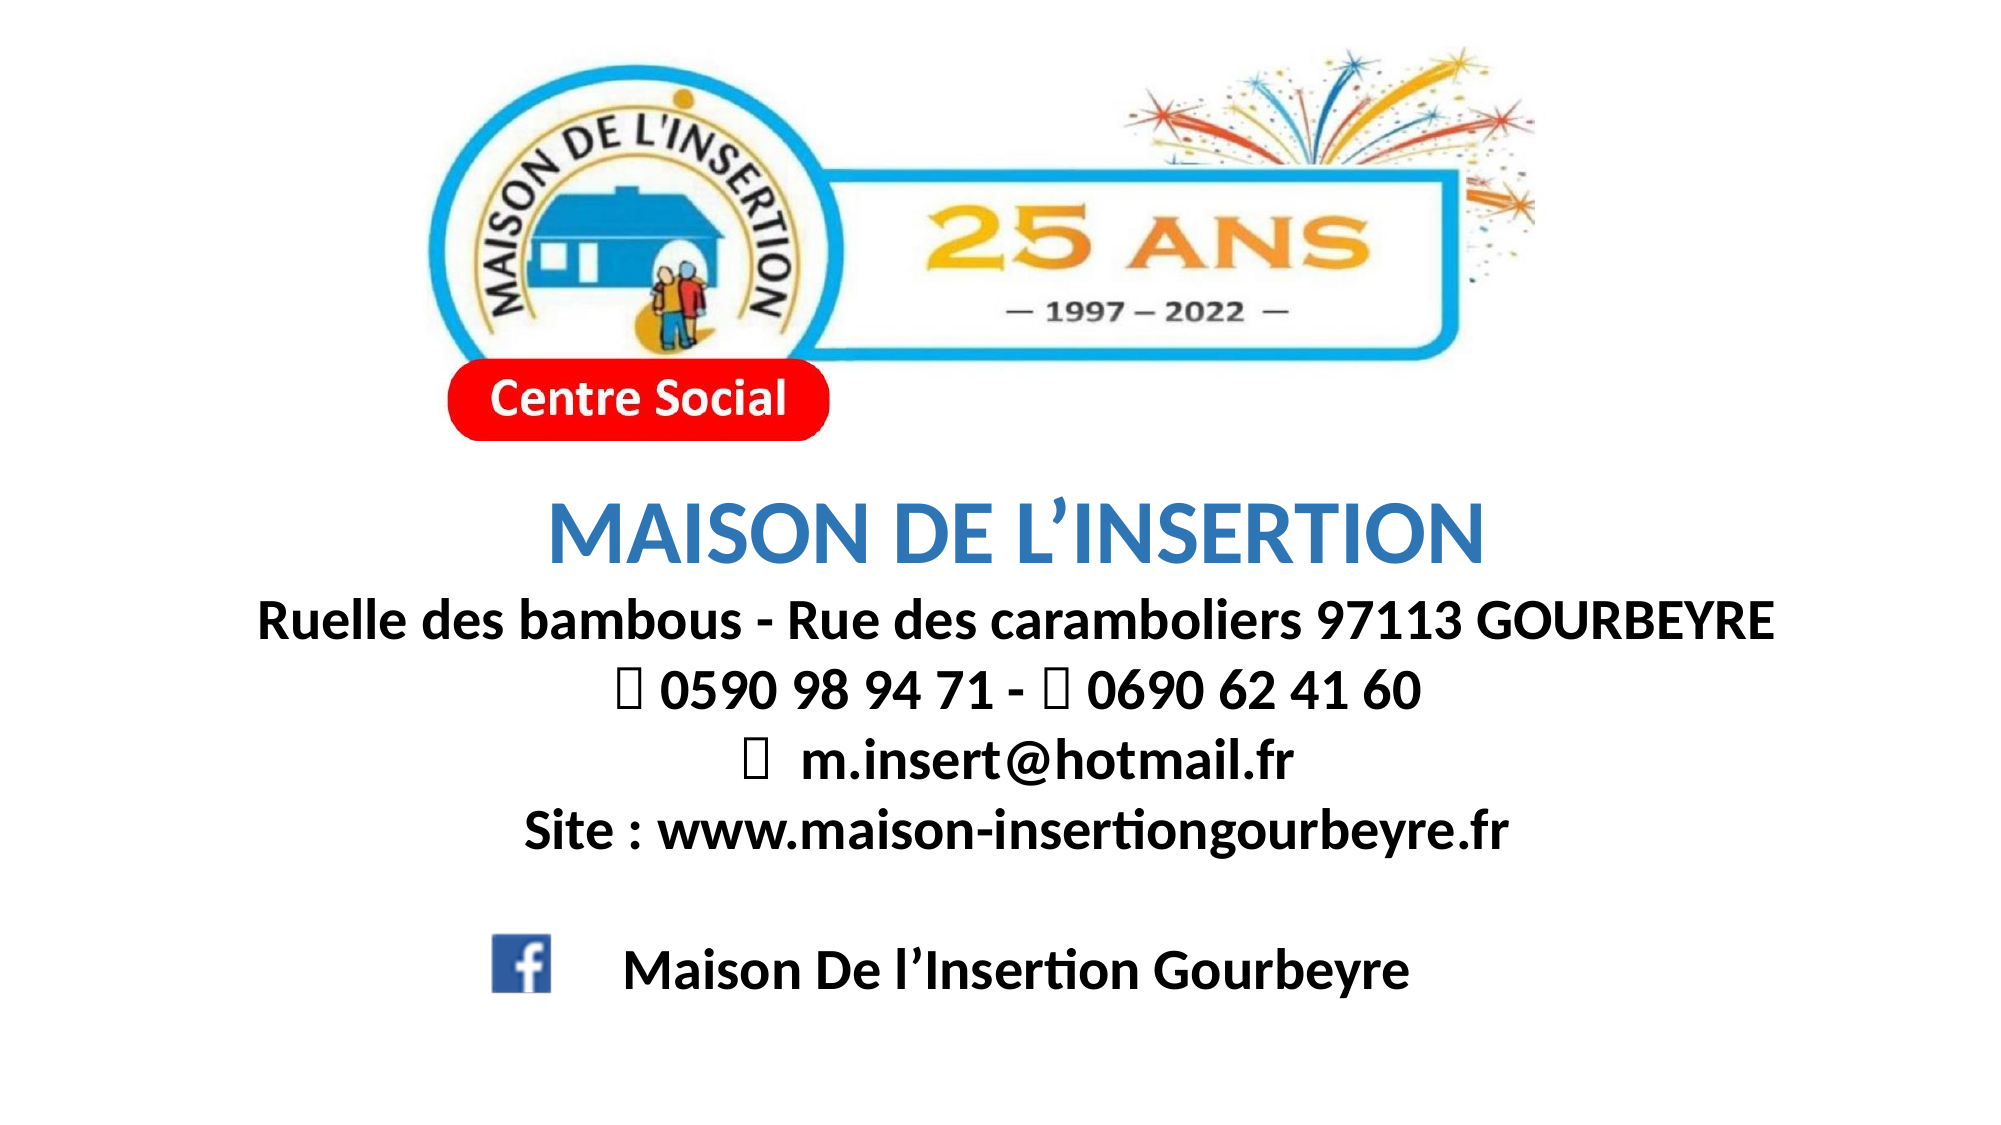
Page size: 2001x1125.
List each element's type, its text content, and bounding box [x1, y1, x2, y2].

picture [491, 933, 553, 995]
text_box MAISON DE L’INSERTION Ruelle des bambous - Rue des caramboliers 97113 GOURBEYRE  0590 98 94 71 -  0690 62 41 60  m.insert@hotmail.fr Site : www.maison-insertiongourbeyre.fr Maison De l’Insertion Gourbeyre [132, 388, 1902, 1084]
picture [422, 37, 1612, 441]
